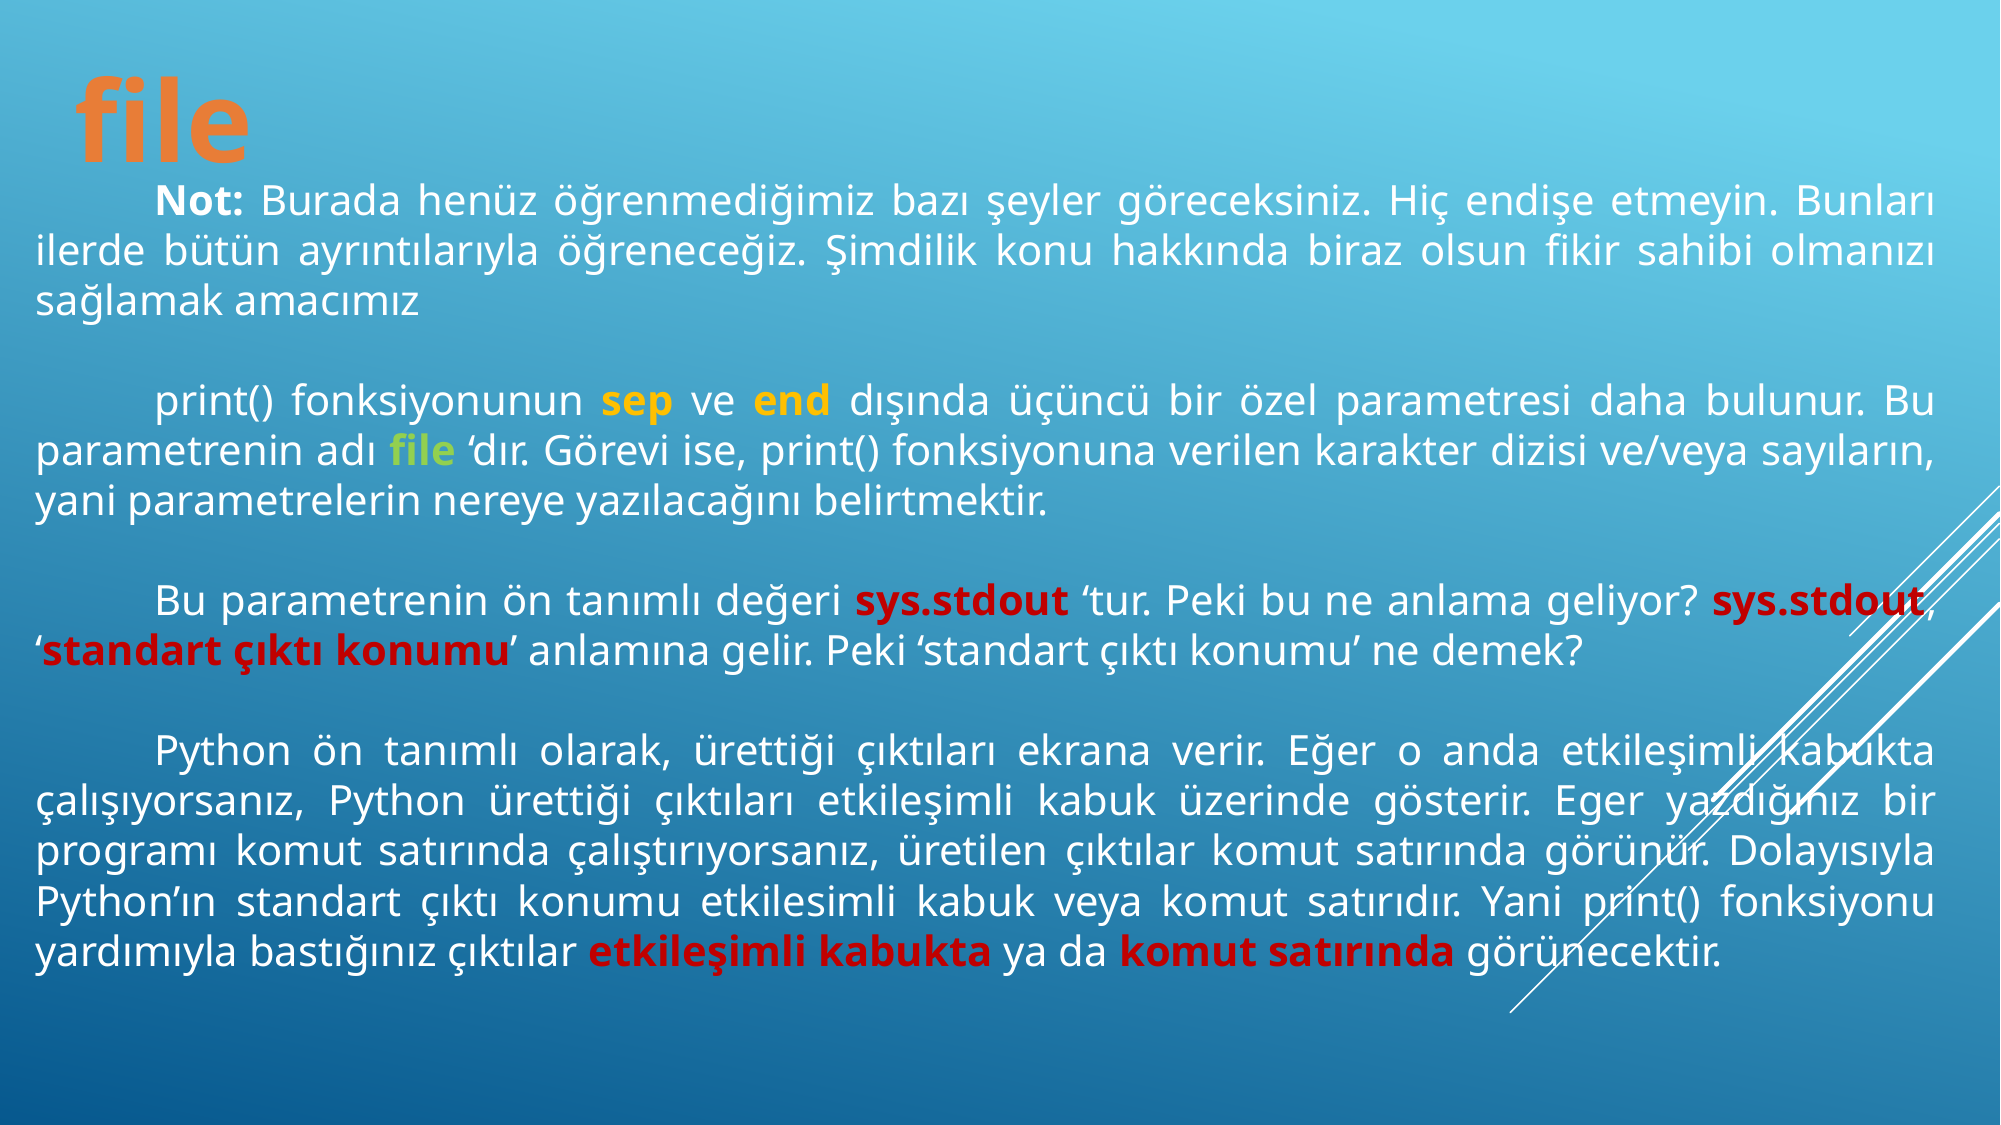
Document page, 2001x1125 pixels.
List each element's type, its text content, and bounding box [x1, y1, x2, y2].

text_box file [59, 42, 268, 166]
text_box Not: Burada henüz öğrenmediğimiz bazı şeyler göreceksiniz. Hiç endişe etmeyin. Bunları ilerde bütün ayrıntılarıyla öğreneceğiz. Şimdilik konu hakkında biraz olsun fikir sahibi olmanızı sağlamak amacımız print() fonksiyonunun sep ve end dışında üçüncü bir özel parametresi daha bulunur. Bu parametrenin adı file ‘dır. Görevi ise, print() fonksiyonuna verilen karakter dizisi ve/veya sayıların, yani parametrelerin nereye yazılacağını belirtmektir. Bu parametrenin ön tanımlı değeri sys.stdout ‘tur. Peki bu ne anlama geliyor? sys.stdout, ‘standart çıktı konumu’ anlamına gelir. Peki ‘standart çıktı konumu’ ne demek? Python ön tanımlı olarak, ürettiği çıktıları ekrana verir. Eğer o anda etkileşimli kabukta çalışıyorsanız, Python ürettiği çıktıları etkileşimli kabuk üzerinde gösterir. Eger yazdığınız bir programı komut satırında çalıştırıyorsanız, üretilen çıktılar komut satırında görünür. Dolayısıyla Python’ın standart çıktı konumu etkilesimli kabuk veya komut satırıdır. Yani print() fonksiyonu yardımıyla bastığınız çıktılar etkileşimli kabukta ya da komut satırında görünecektir. [20, 166, 1953, 982]
